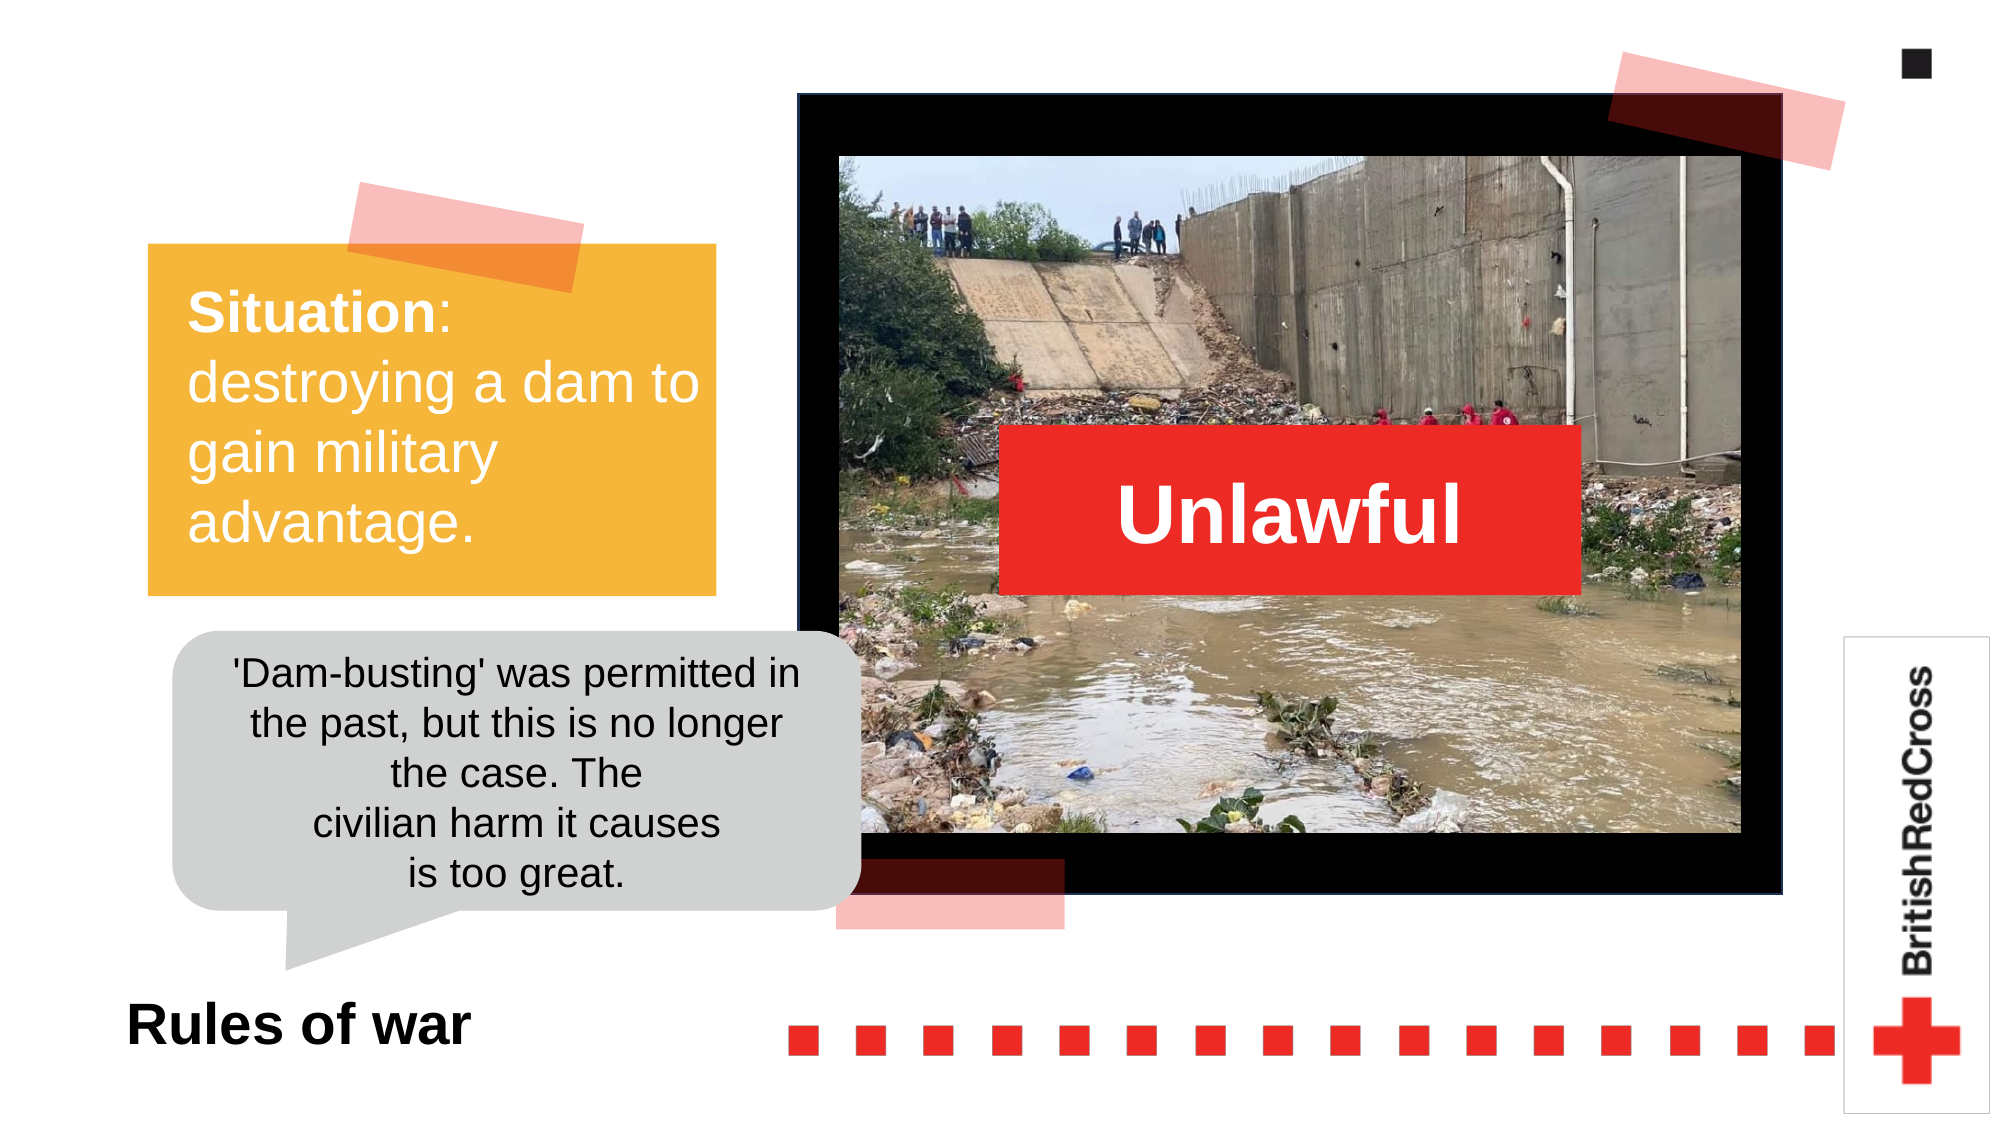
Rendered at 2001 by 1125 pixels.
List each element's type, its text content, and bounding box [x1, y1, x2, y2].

text_box [147, 243, 717, 597]
picture [839, 155, 1741, 833]
text_box [345, 180, 586, 295]
text_box 'Dam-busting' was permitted in the past, but this is no longer the case. The civilian harm it causes is too great. [171, 629, 863, 973]
text_box Situation: destroying a dam to gain military advantage. [173, 267, 717, 562]
text_box [797, 93, 1783, 895]
text_box [835, 858, 1066, 930]
text_box [1606, 50, 1847, 172]
